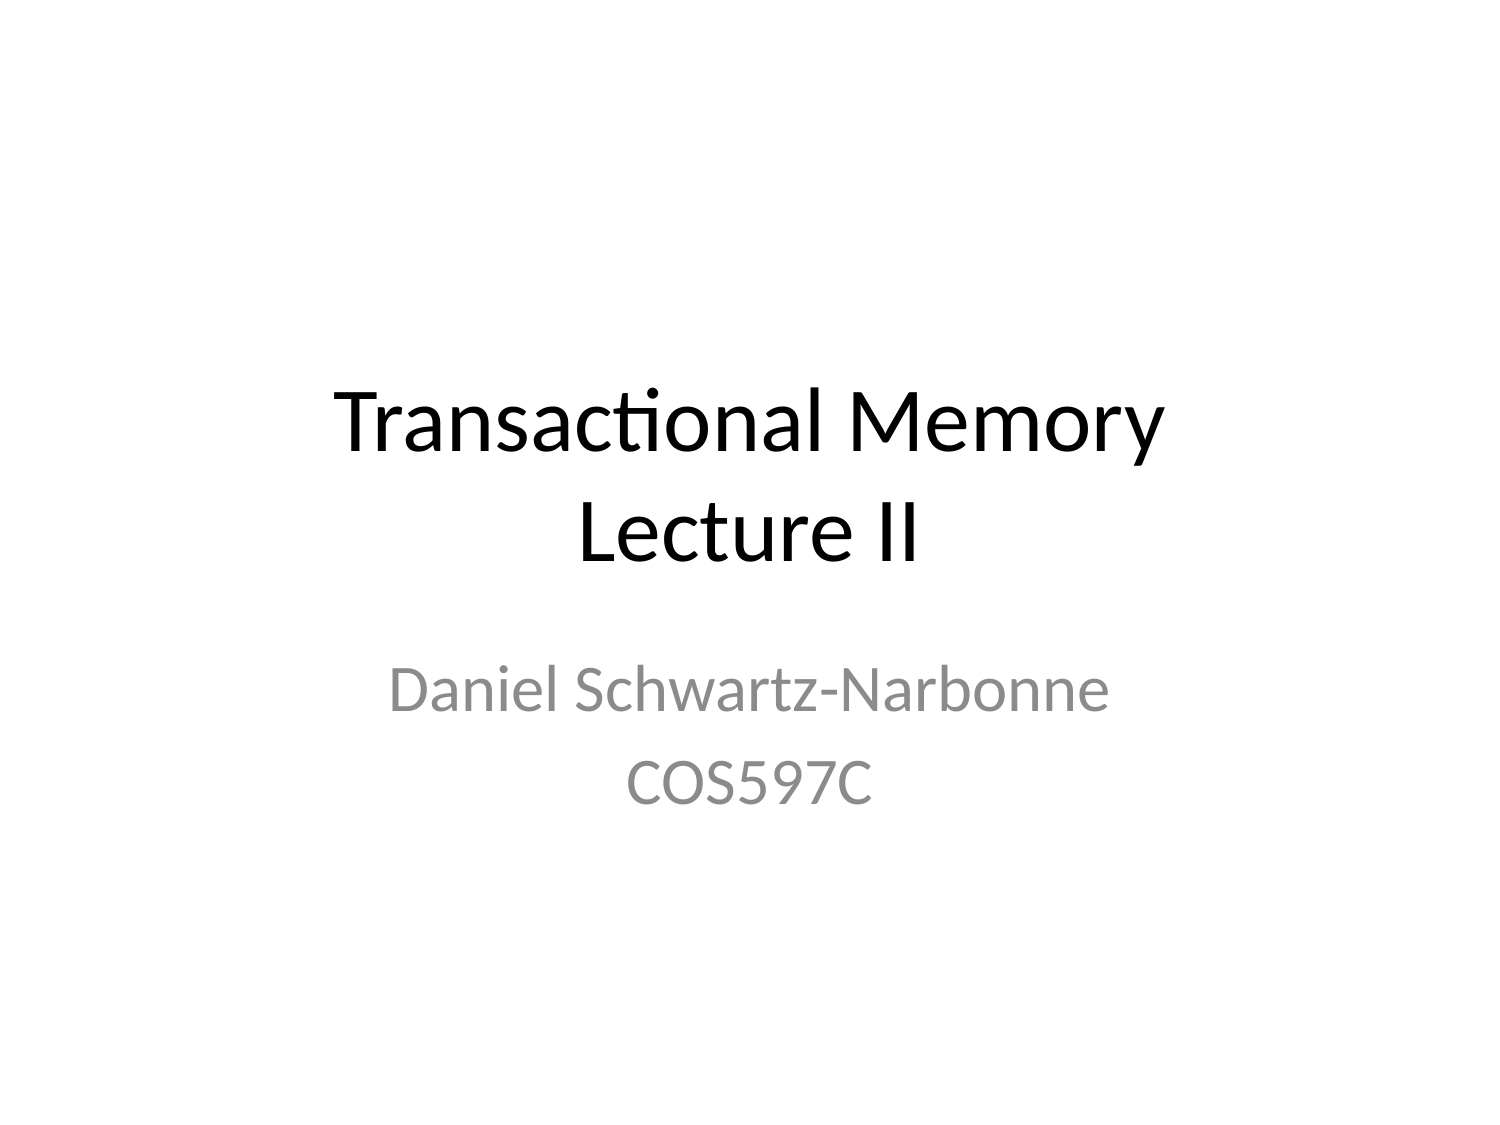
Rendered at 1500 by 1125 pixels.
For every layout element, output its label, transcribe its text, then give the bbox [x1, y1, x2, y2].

subtitle Daniel Schwartz-Narbonne COS597C [225, 637, 1275, 925]
title Transactional Memory Lecture II [112, 349, 1388, 591]
